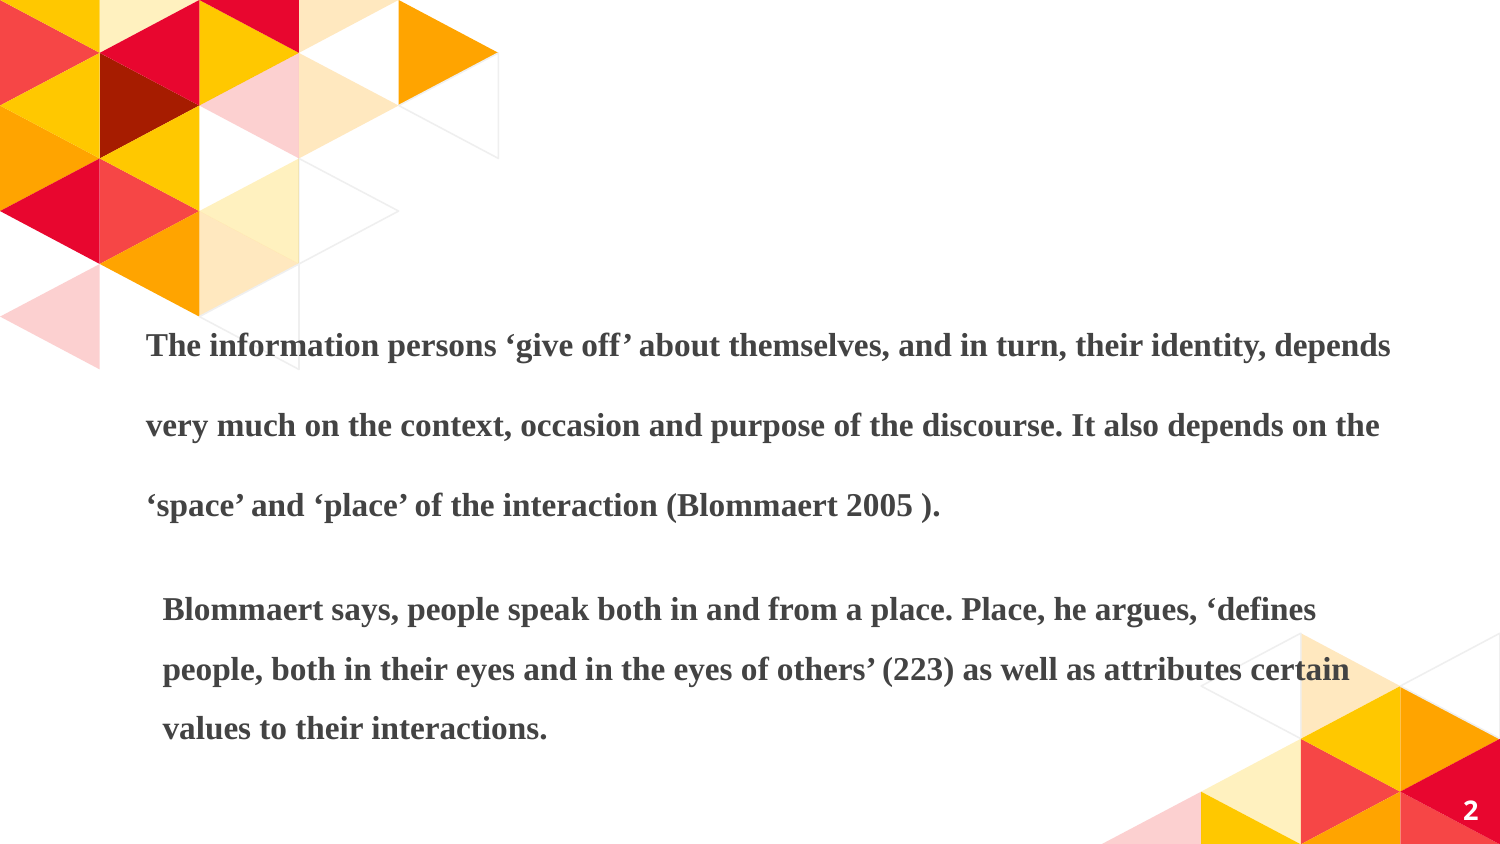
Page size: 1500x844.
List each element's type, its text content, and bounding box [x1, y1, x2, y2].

list Blommaert says, people speak both in and from a place. Place, he argues, ‘defines people, both in their eyes and in the eyes of others’ (223) as well as attributes certain values to their interactions. [147, 551, 1388, 745]
slide_number 2 [1403, 779, 1494, 844]
list The information persons ‘give off’ about themselves, and in turn, their identity, depends very much on the context, occasion and purpose of the discourse. It also depends on the ‘space’ and ‘place’ of the interaction (Blommaert 2005 ). [112, 268, 1447, 540]
